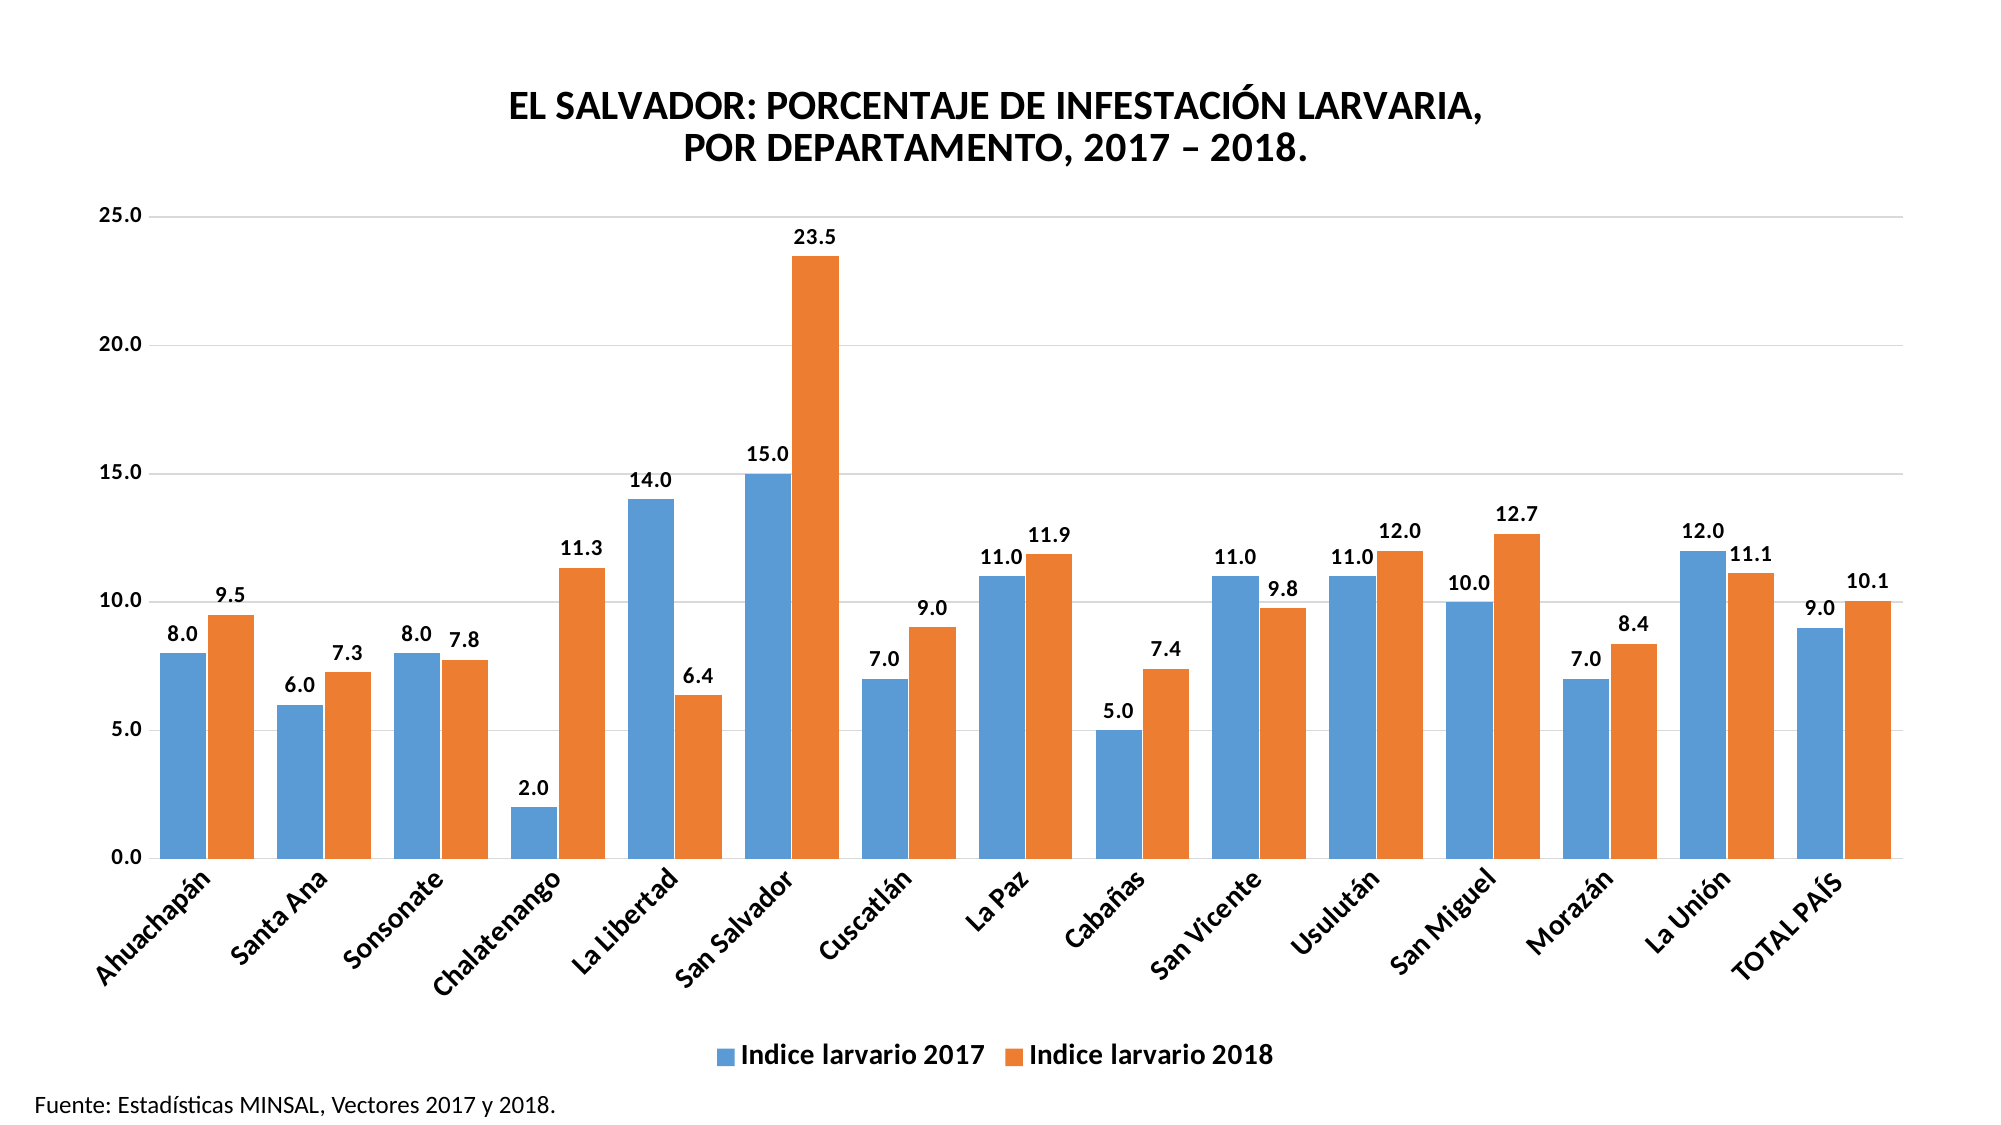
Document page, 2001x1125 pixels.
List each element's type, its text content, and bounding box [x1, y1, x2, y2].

chart [51, 46, 1941, 1079]
text_box Fuente: Estadísticas MINSAL, Vectores 2017 y 2018. [19, 1081, 573, 1125]
